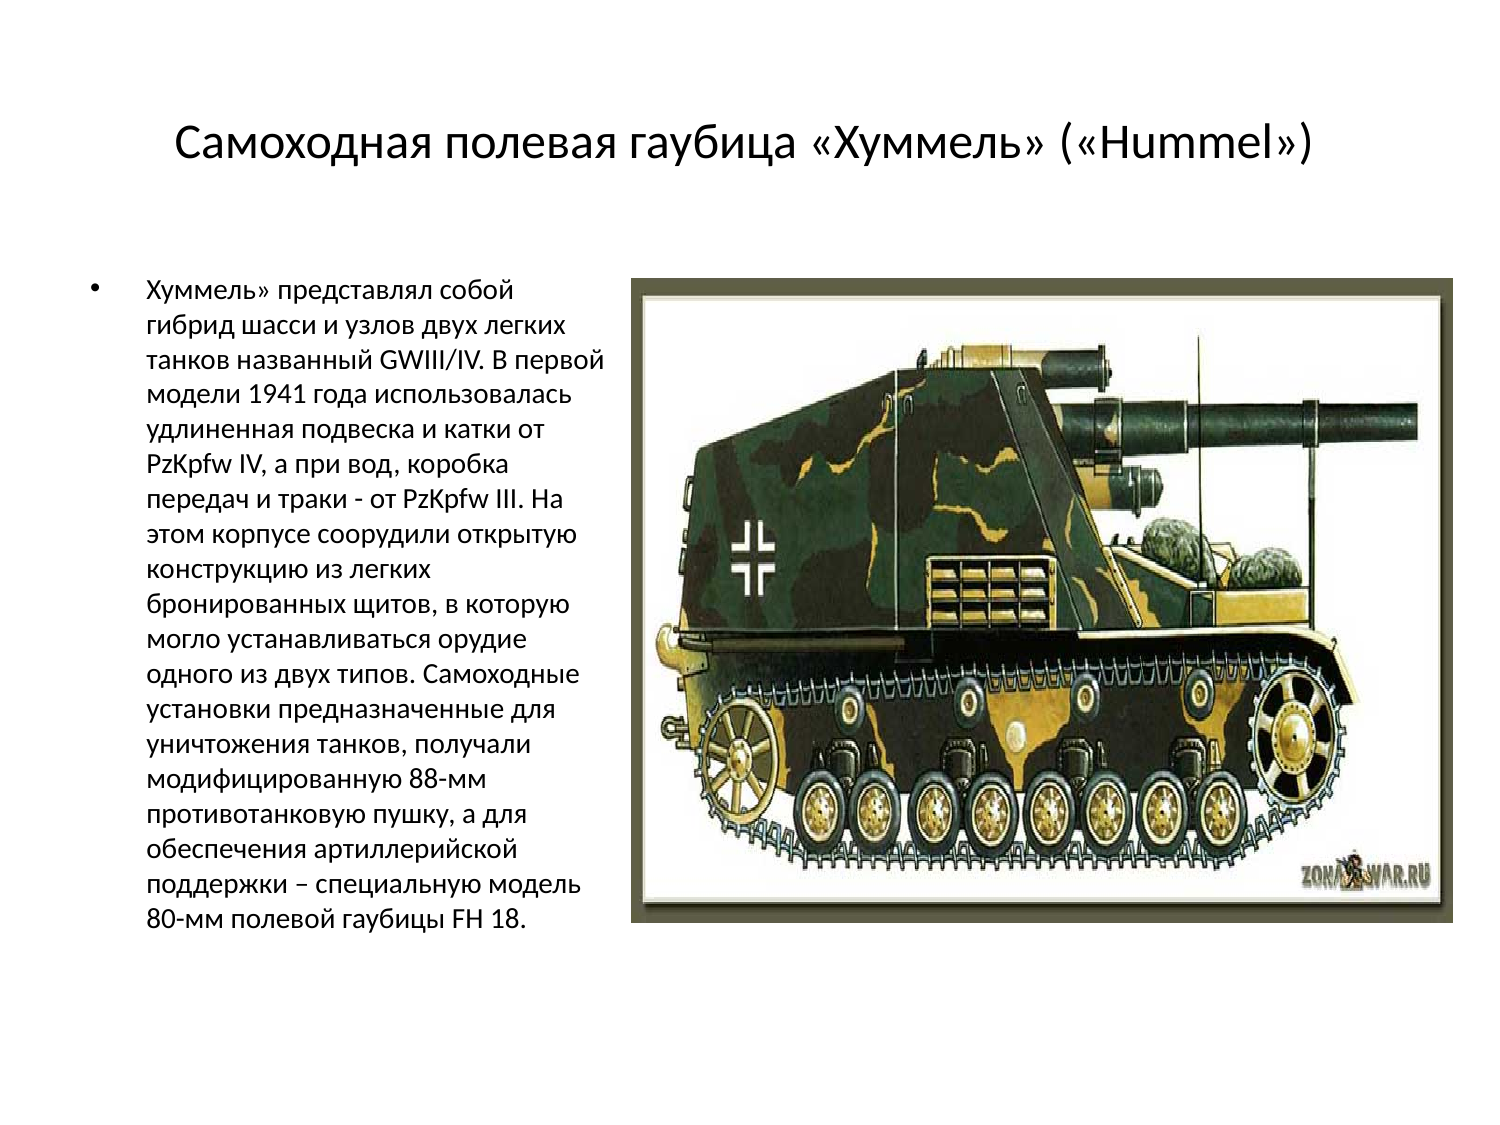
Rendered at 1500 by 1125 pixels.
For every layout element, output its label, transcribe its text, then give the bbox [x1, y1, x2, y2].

title Самоходная полевая гаубица «Хуммель» («Hummel») [75, 45, 1425, 233]
picture [631, 278, 1453, 923]
list Хуммель» представлял собой гибрид шасси и узлов двух легких танков названный GWIII/IV. В первой модели 1941 года использовалась удлиненная подвеска и катки от PzKpfw IV, а при вод, коробка передач и траки - от PzKpfw III. На этом корпусе соорудили открытую конструкцию из легких бронированных щитов, в которую могло устанавливаться орудие одного из двух типов. Самоходные установки предназначенные для уничтожения танков, получали модифицированную 88-мм противотанковую пушку, а для обеспечения артиллерийской поддержки – специальную модель 80-мм полевой гаубицы FH 18. [75, 262, 621, 1005]
